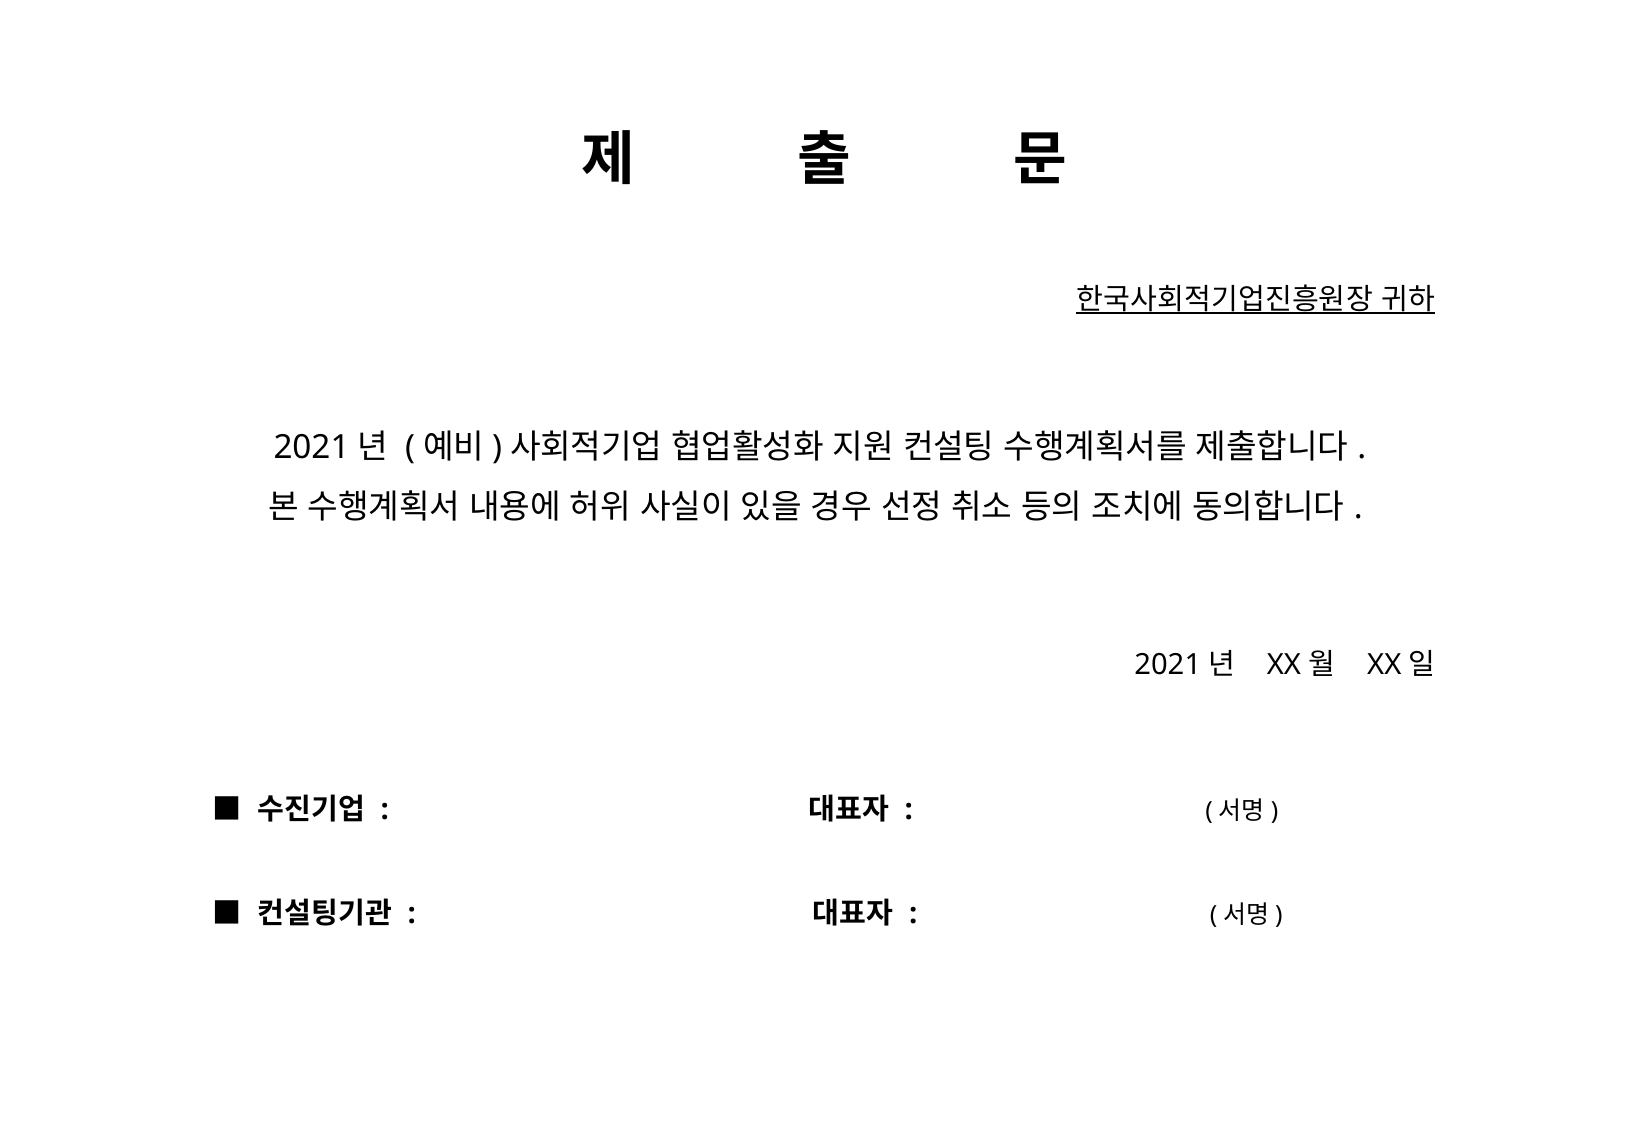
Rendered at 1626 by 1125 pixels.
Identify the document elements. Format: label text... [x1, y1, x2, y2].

text_box 제 출 문 한국사회적기업진흥원장 귀하 2021년 (예비)사회적기업 협업활성화 지원 컨설팅 수행계획서를 제출합니다. 본 수행계획서 내용에 허위 사실이 있을 경우 선정 취소 등의 조치에 동의합니다. 2021년 XX월 XX일 ■ 수진기업 : 대표자 : (서명) ■ 컨설팅기관 : 대표자 : (서명) [198, 113, 1451, 938]
